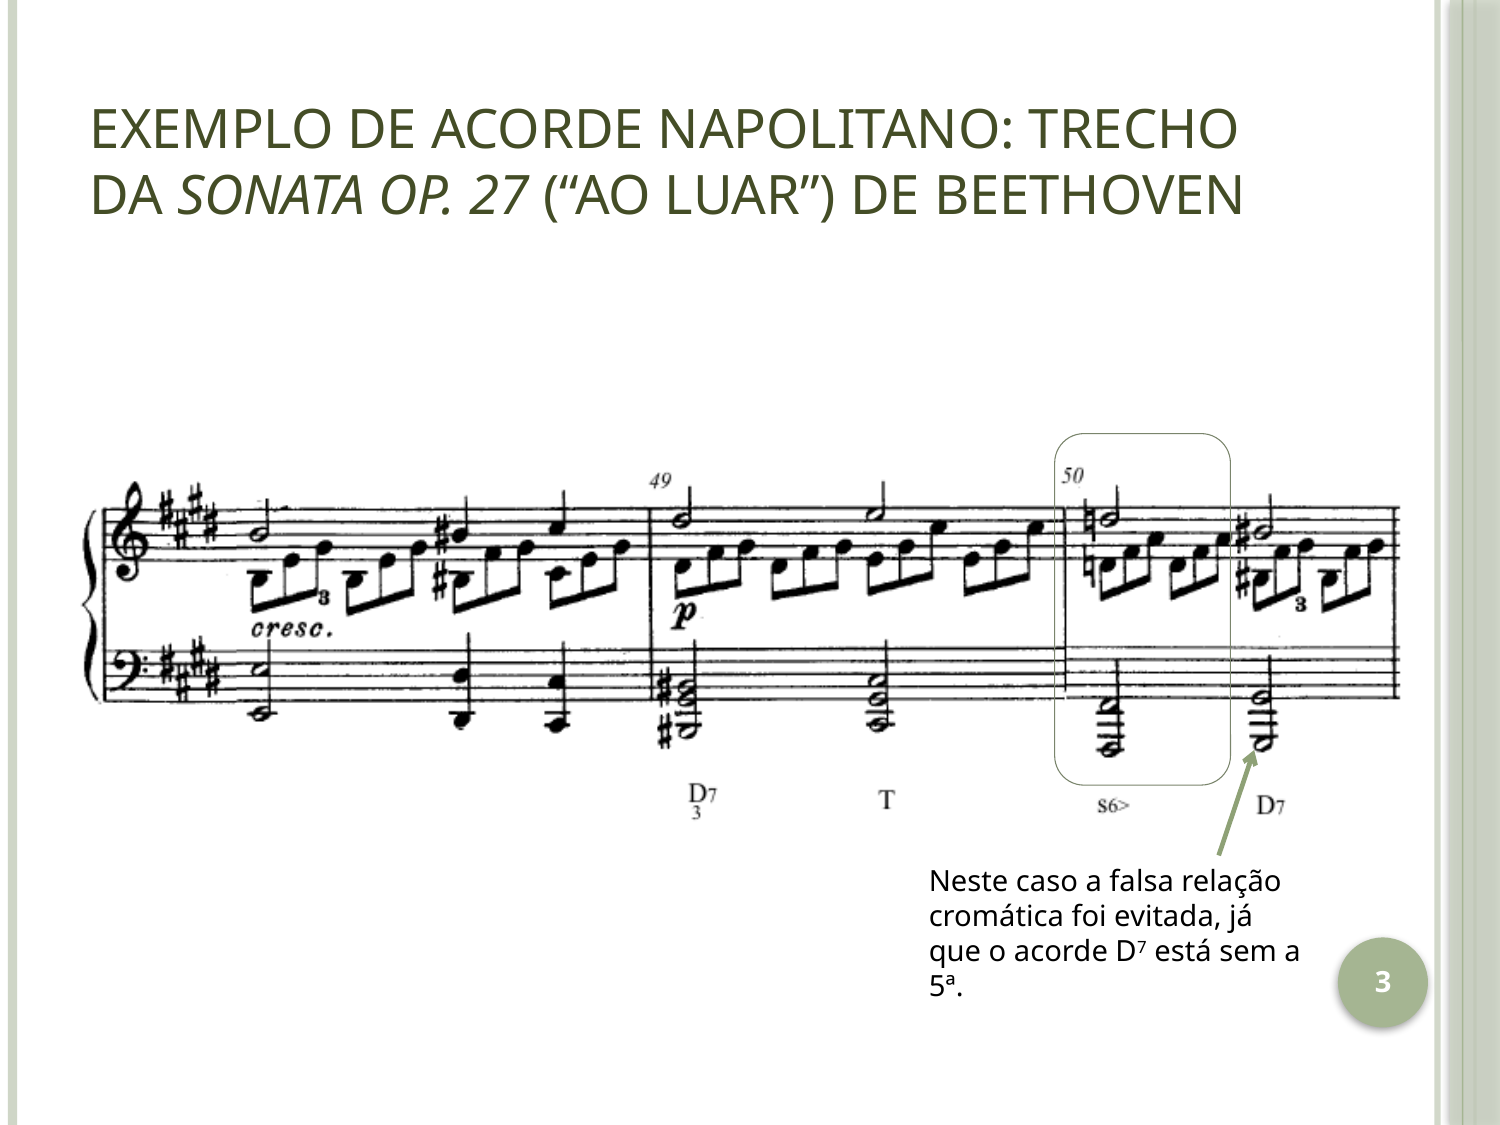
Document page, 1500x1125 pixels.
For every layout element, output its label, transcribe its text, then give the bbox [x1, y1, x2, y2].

slide_number 3 [1333, 940, 1434, 1027]
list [76, 456, 1415, 836]
title Exemplo de acorde napolitano: trecho da Sonata Op. 27 (“ao luar”) de Beethoven [75, 45, 1300, 233]
text_box [1054, 431, 1231, 453]
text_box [1183, 784, 1290, 821]
text_box Neste caso a falsa relação cromática foi evitada, já que o acorde D7 está sem a 5ª. [914, 855, 1325, 1010]
